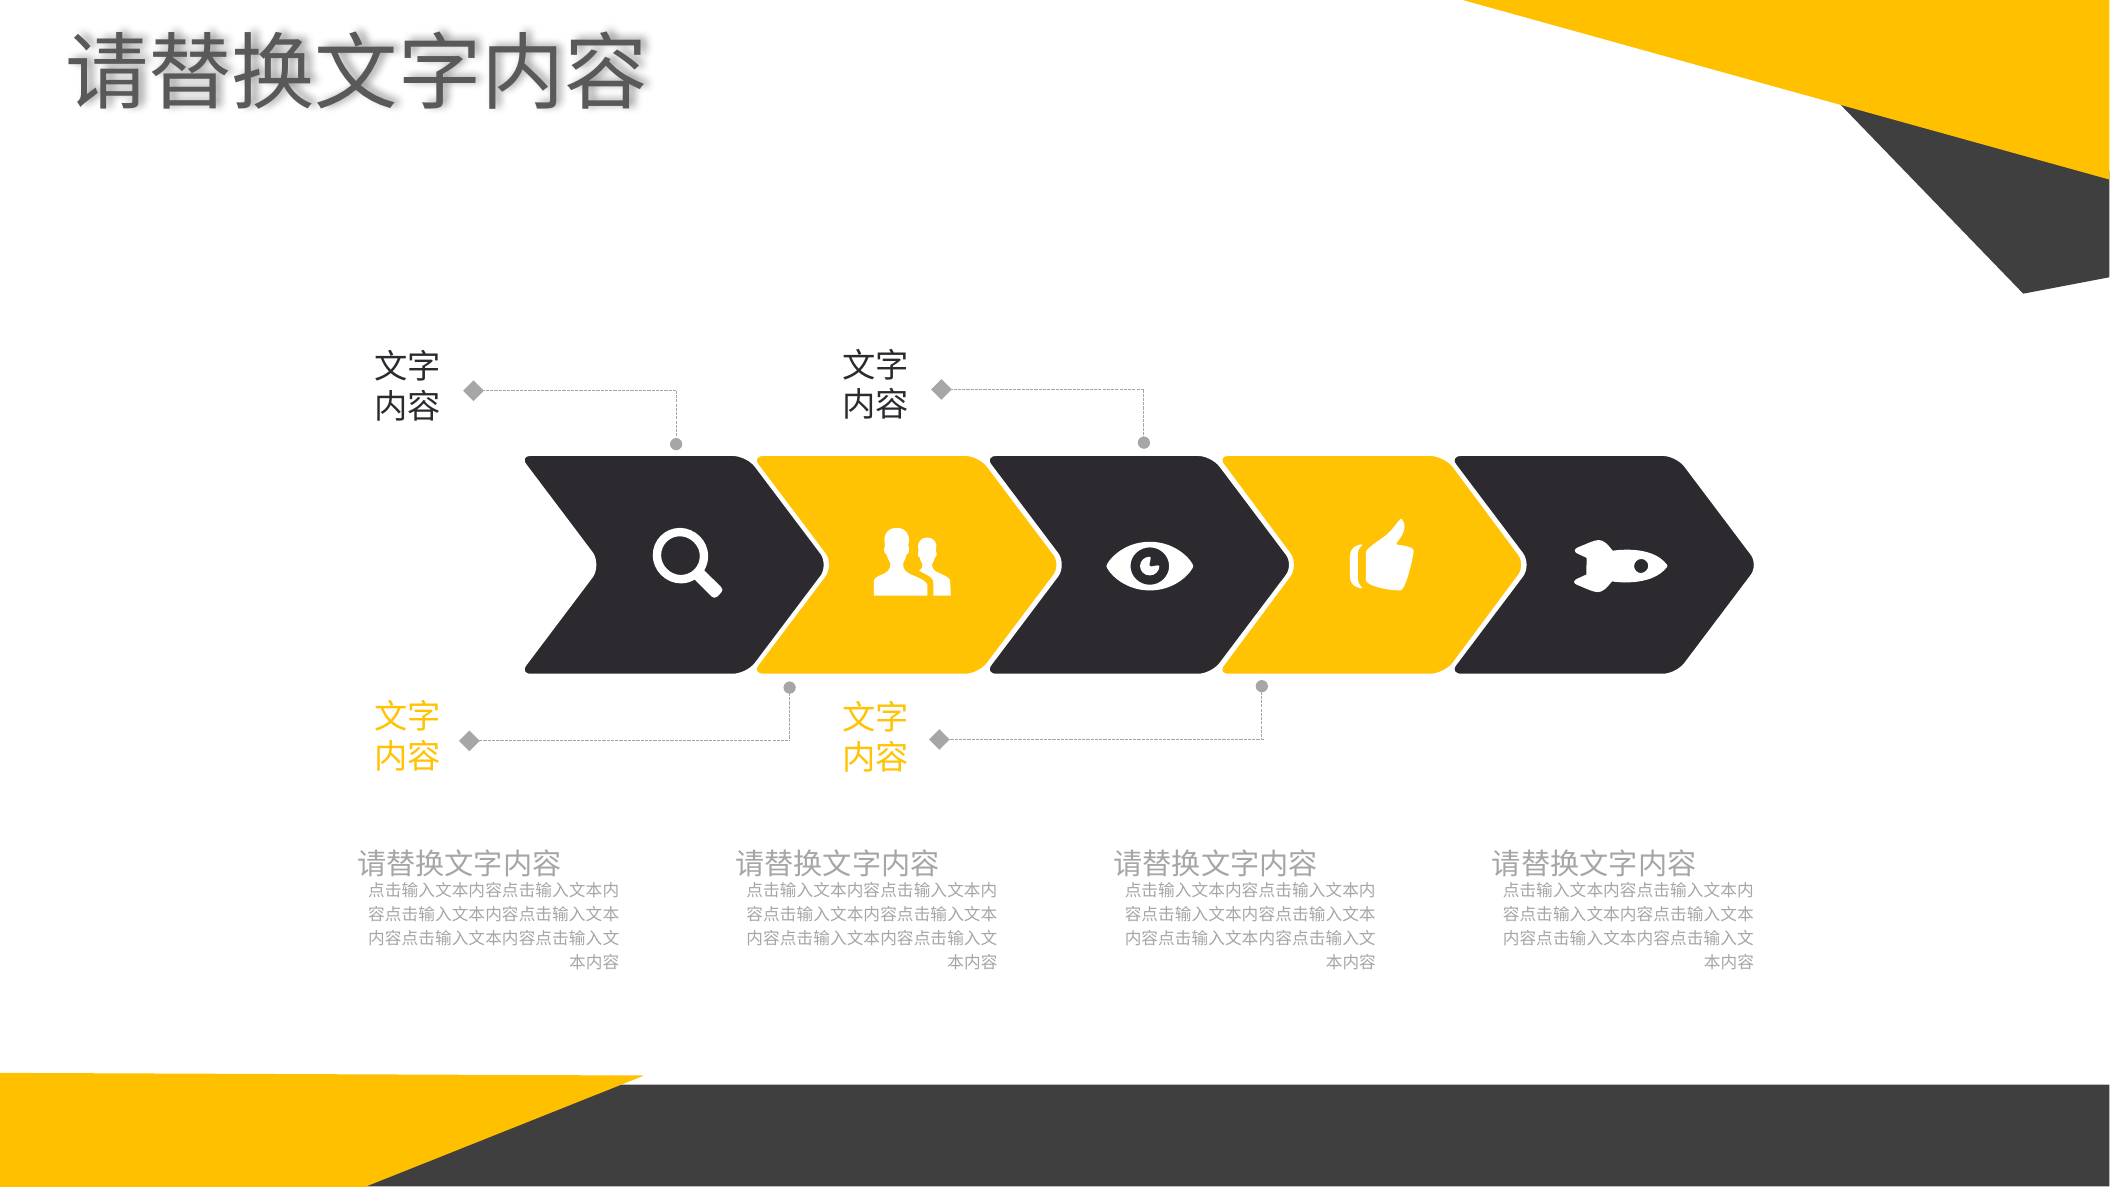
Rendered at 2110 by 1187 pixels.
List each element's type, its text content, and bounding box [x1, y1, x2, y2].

text_box 请替换文字内容 [735, 838, 948, 876]
text_box 请替换文字内容 [1491, 838, 1704, 876]
text_box 文字内容 [366, 695, 449, 775]
text_box 请替换文字内容 [1113, 838, 1326, 876]
text_box 点击输入文本内容点击输入文本内容点击输入文本内容点击输入文本内容点击输入文本内容点击输入文本内容 [1491, 876, 1755, 972]
text_box 请替换文字内容 [50, 0, 699, 127]
text_box 点击输入文本内容点击输入文本内容点击输入文本内容点击输入文本内容点击输入文本内容点击输入文本内容 [1113, 876, 1376, 972]
text_box 请替换文字内容 [356, 838, 570, 876]
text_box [520, 454, 1757, 676]
text_box 点击输入文本内容点击输入文本内容点击输入文本内容点击输入文本内容点击输入文本内容点击输入文本内容 [356, 876, 620, 972]
text_box 文字内容 [366, 345, 449, 426]
text_box 文字内容 [834, 343, 917, 424]
text_box 点击输入文本内容点击输入文本内容点击输入文本内容点击输入文本内容点击输入文本内容点击输入文本内容 [735, 876, 998, 972]
text_box 文字内容 [834, 695, 917, 776]
